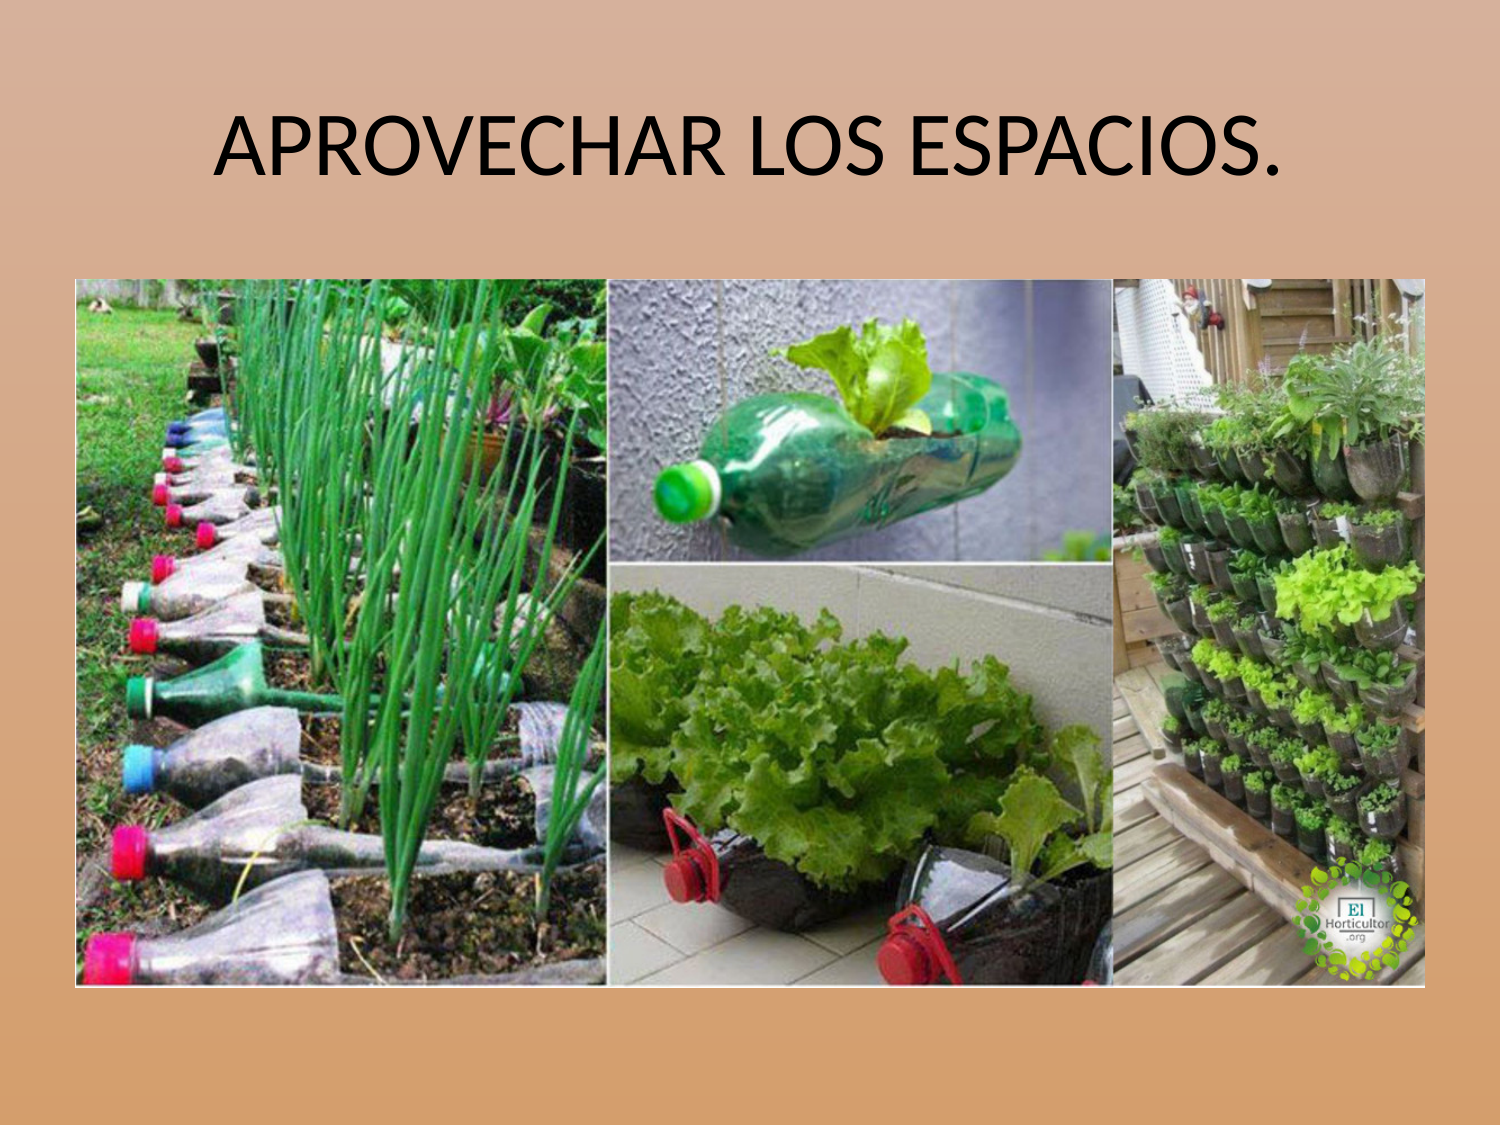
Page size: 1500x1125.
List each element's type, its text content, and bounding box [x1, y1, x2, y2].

title APROVECHAR LOS ESPACIOS. [75, 45, 1425, 233]
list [74, 279, 1426, 989]
